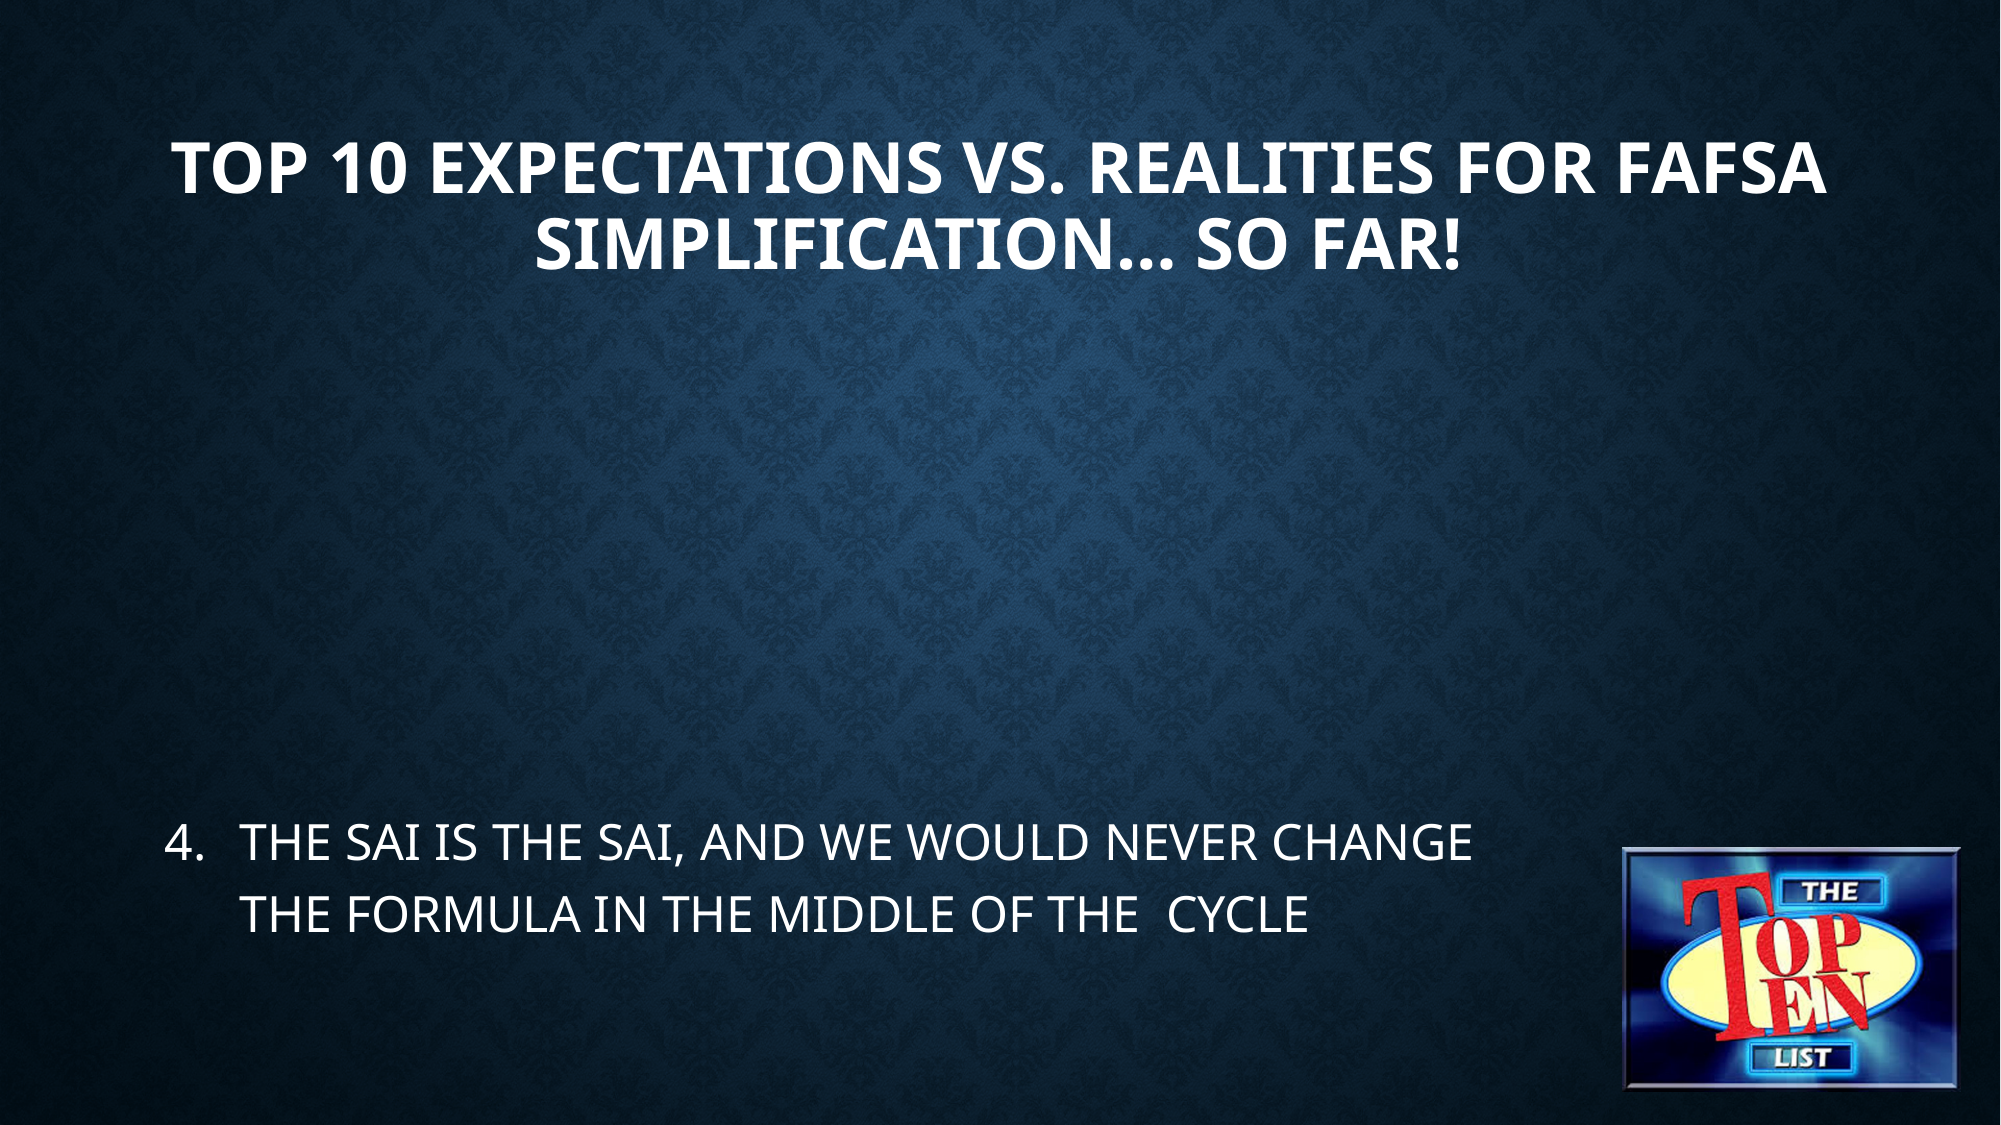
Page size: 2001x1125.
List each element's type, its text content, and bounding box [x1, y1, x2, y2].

picture [1621, 846, 1962, 1093]
title Top 10 EXPECTATIONS VS. REALITIES FOR FAFSA SIMPLIFICATION… SO FAR! [149, 99, 1849, 318]
list THE SAI IS THE SAI, AND WE WOULD NEVER CHANGE THE FORMULA IN THE MIDDLE OF THE CYCLE [149, 343, 1849, 950]
